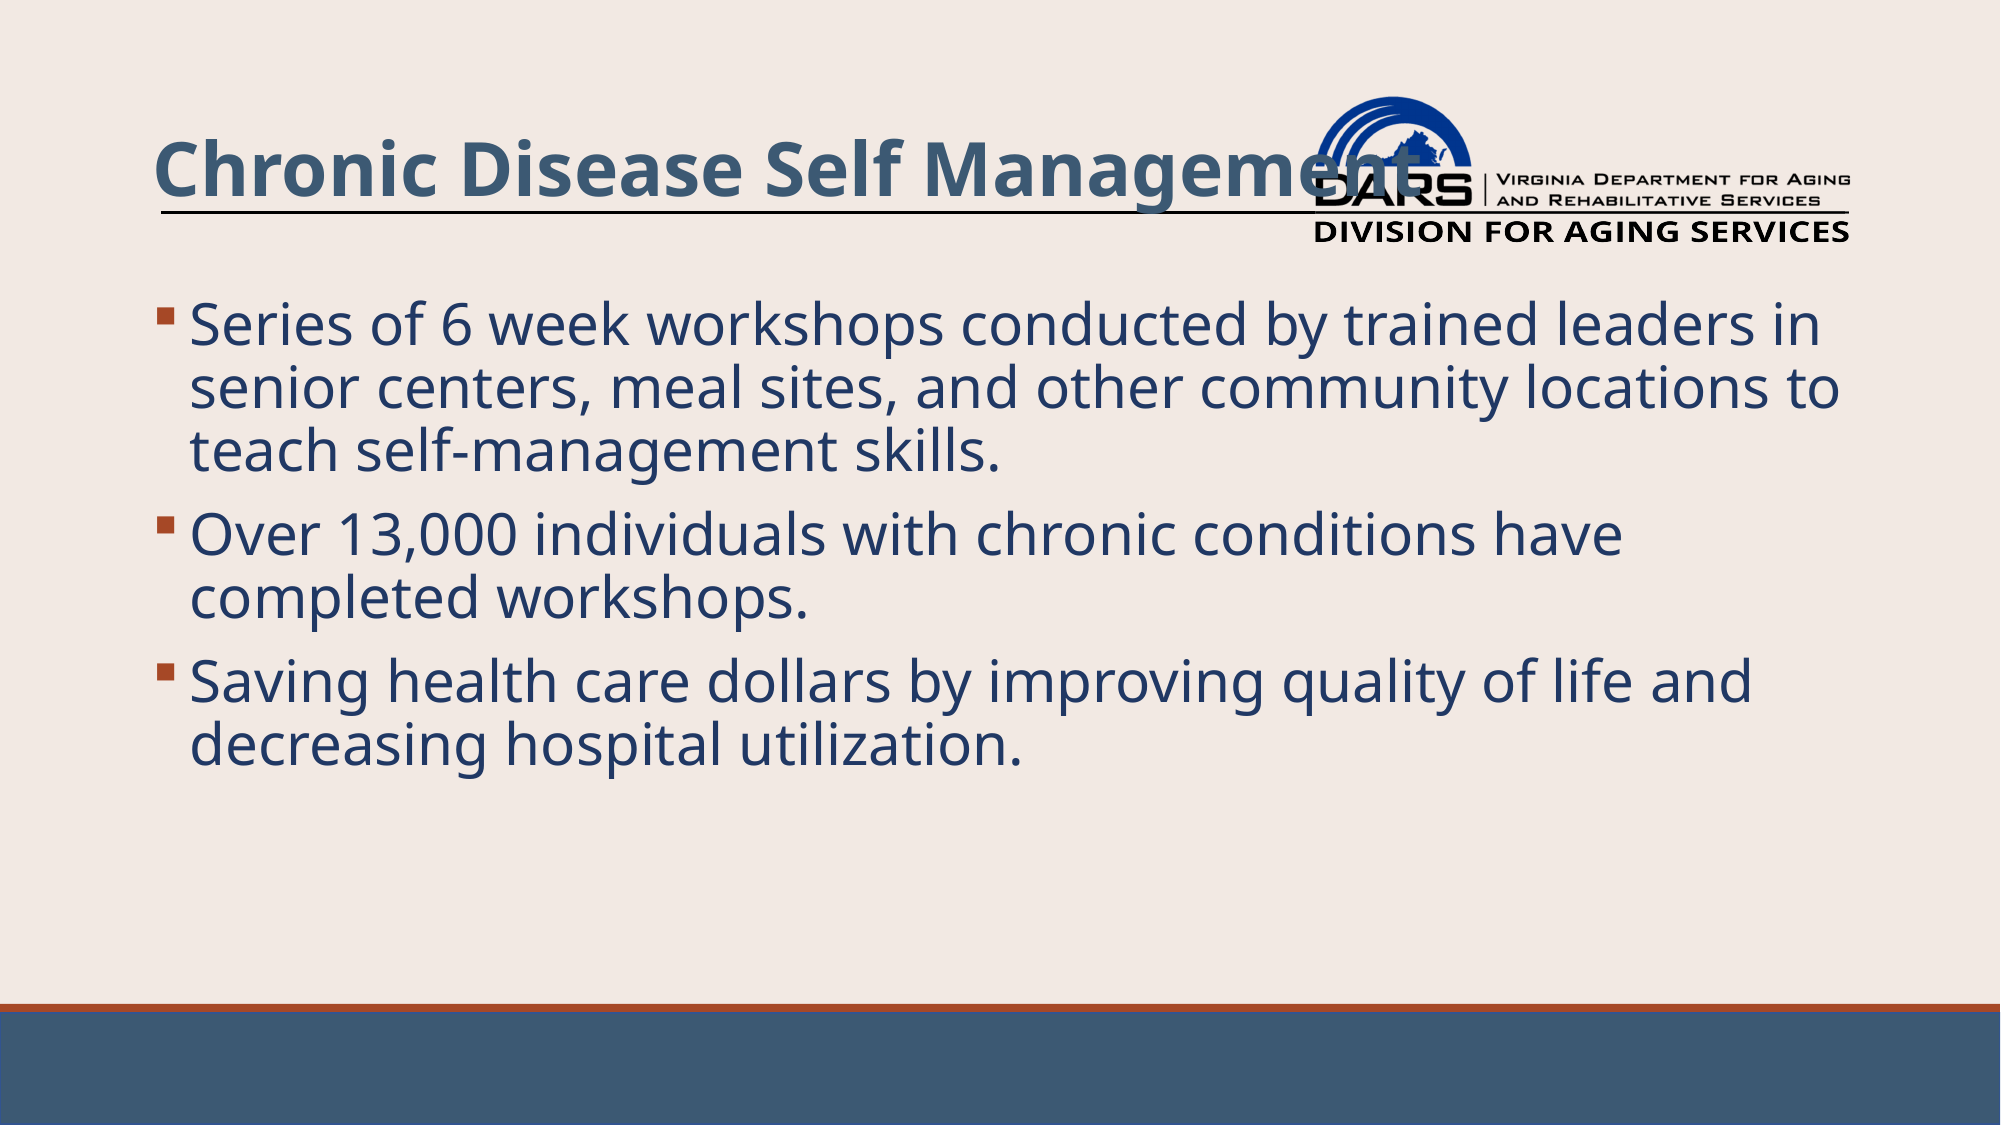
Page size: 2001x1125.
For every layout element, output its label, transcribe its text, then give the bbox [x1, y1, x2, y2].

list Series of 6 week workshops conducted by trained leaders in senior centers, meal sites, and other community locations to teach self-management skills. Over 13,000 individuals with chronic conditions have completed workshops. Saving health care dollars by improving quality of life and decreasing hospital utilization. [137, 287, 1863, 1002]
picture [1294, 84, 1866, 284]
title Chronic Disease Self Management [137, 85, 1863, 259]
